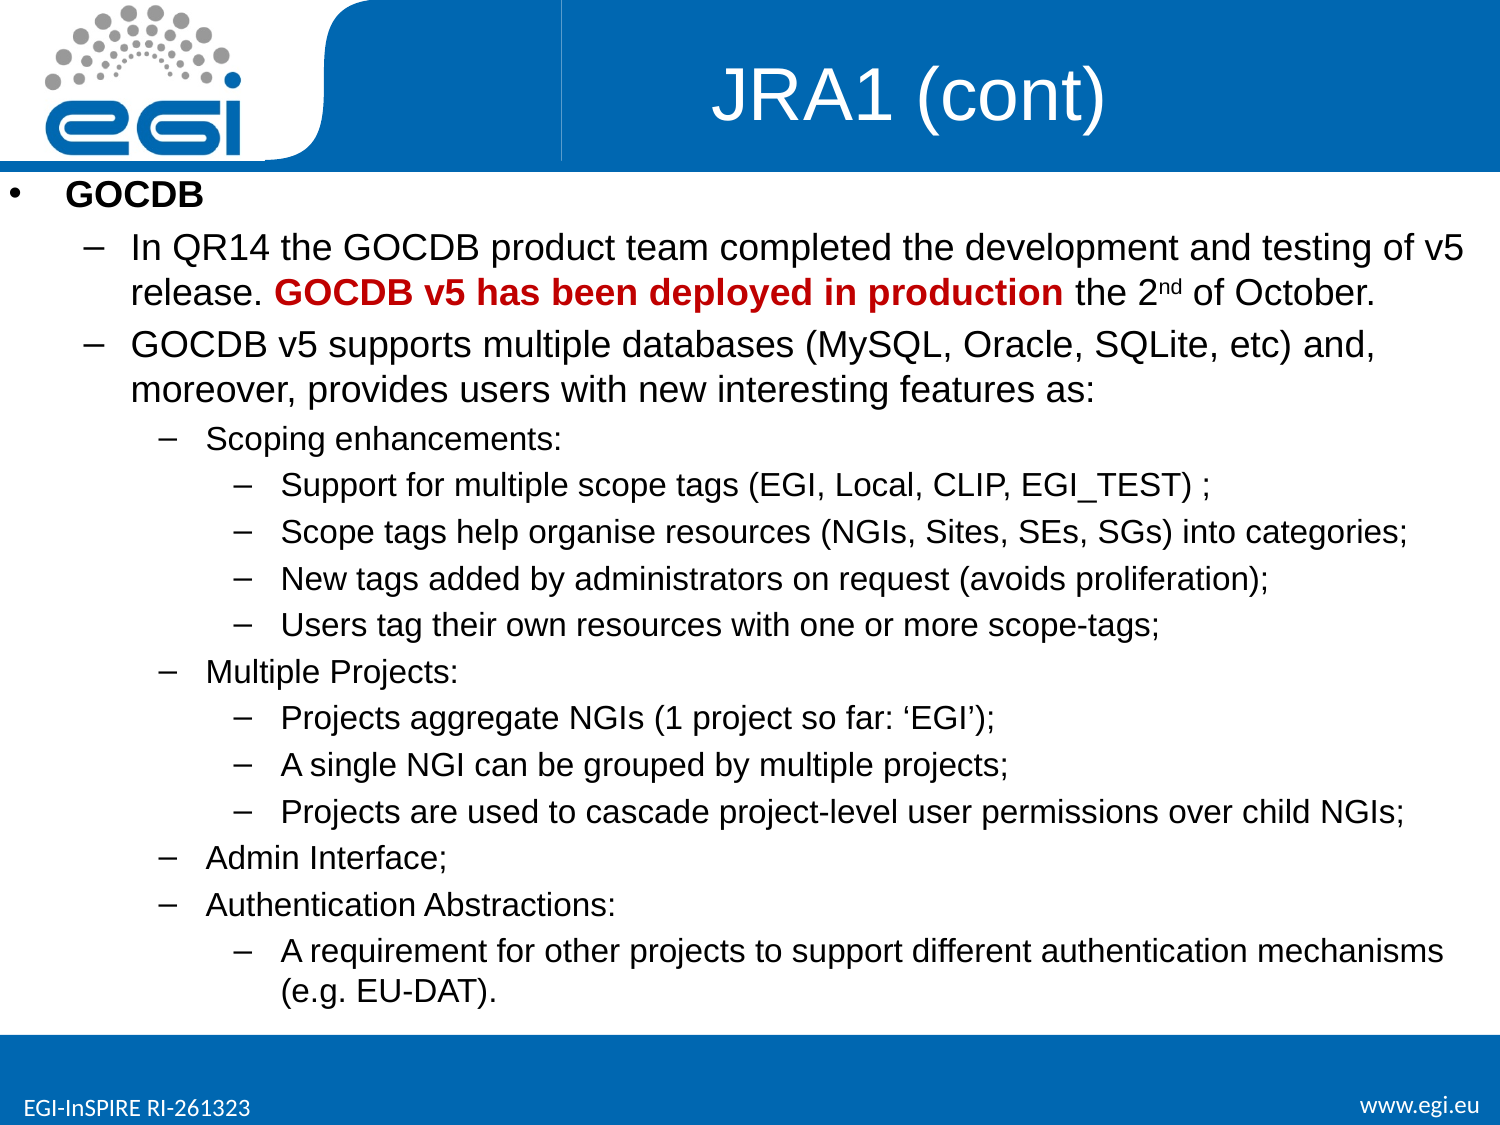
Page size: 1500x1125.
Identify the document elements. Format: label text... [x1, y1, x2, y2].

title JRA1 (cont) [348, 19, 1471, 161]
text_box GOCDB In QR14 the GOCDB product team completed the development and testing of v5 release. GOCDB v5 has been deployed in production the 2nd of October. GOCDB v5 supports multiple databases (MySQL, Oracle, SQLite, etc) and, moreover, provides users with new interesting features as: Scoping enhancements: Support for multiple scope tags (EGI, Local, CLIP, EGI_TEST) ; Scope tags help organise resources (NGIs, Sites, SEs, SGs) into categories; New tags added by administrators on request (avoids proliferation); Users tag their own resources with one or more scope-tags; Multiple Projects: Projects aggregate NGIs (1 project so far: ‘EGI’); A single NGI can be grouped by multiple projects; Projects are used to cascade project-level user permissions over child NGIs; Admin Interface; Authentication Abstractions: A requirement for other projects to support different authentication mechanisms (e.g. EU-DAT). [0, 162, 1489, 1037]
picture [0, 0, 265, 161]
